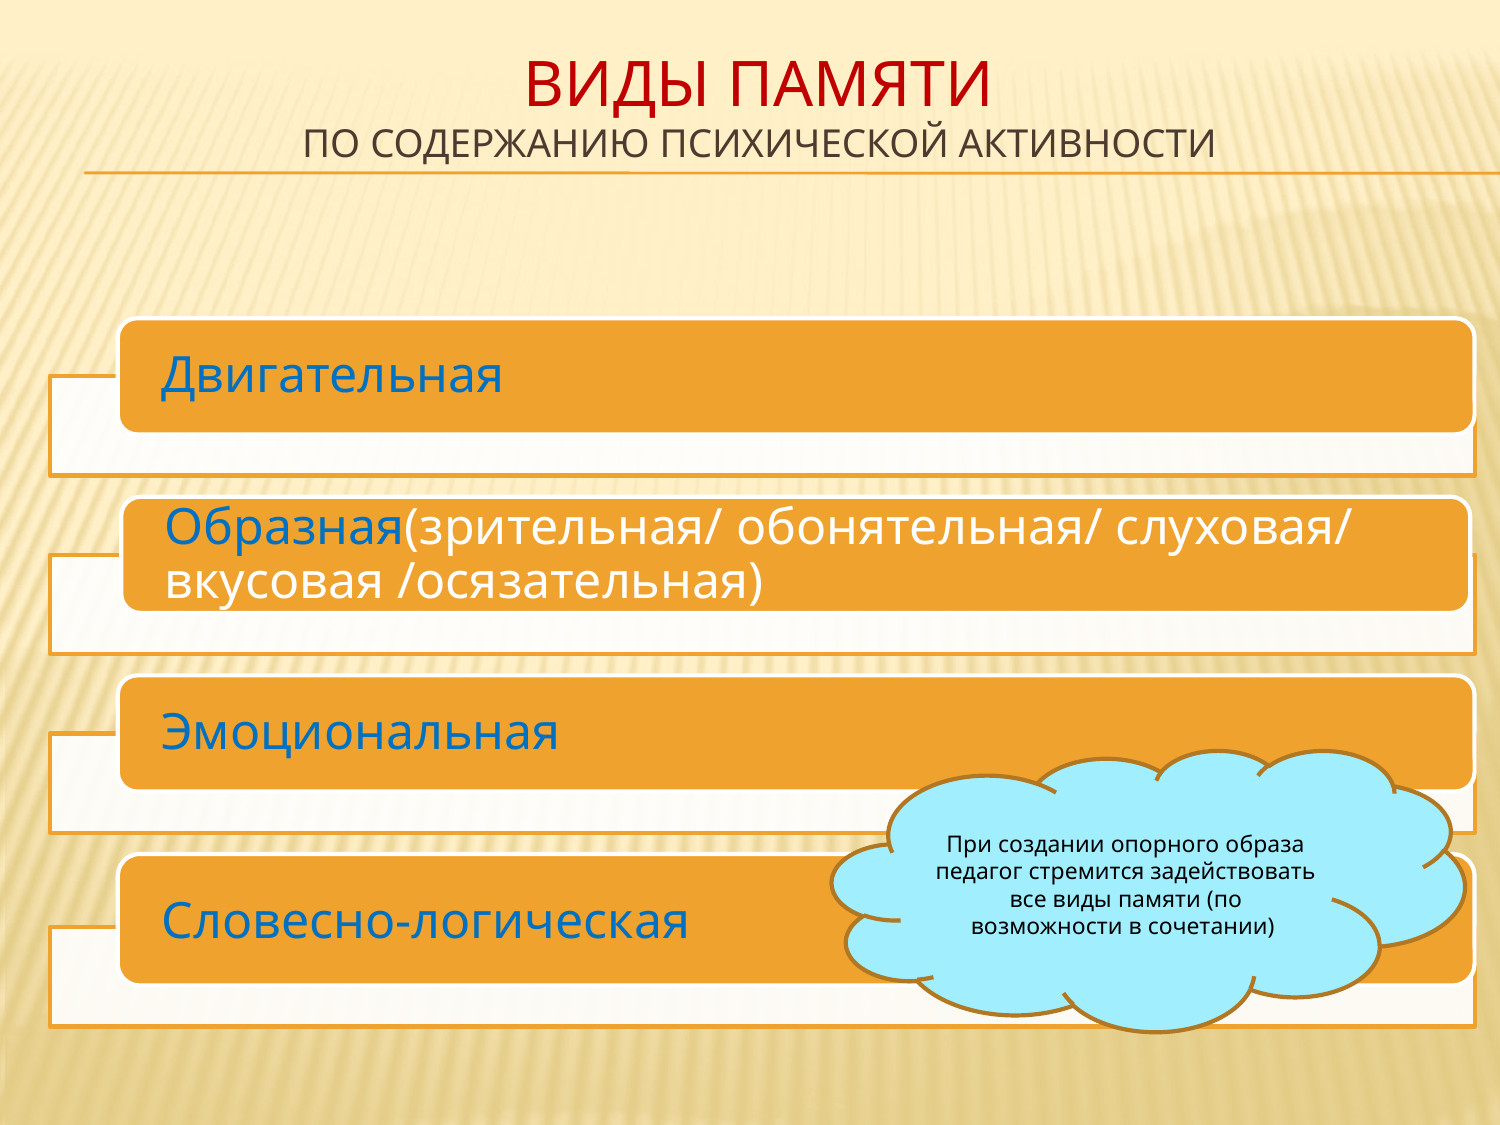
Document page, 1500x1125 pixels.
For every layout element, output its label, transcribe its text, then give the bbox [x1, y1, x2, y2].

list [49, 254, 1476, 1091]
title Виды памяти по содержанию психической активности [46, 35, 1472, 173]
